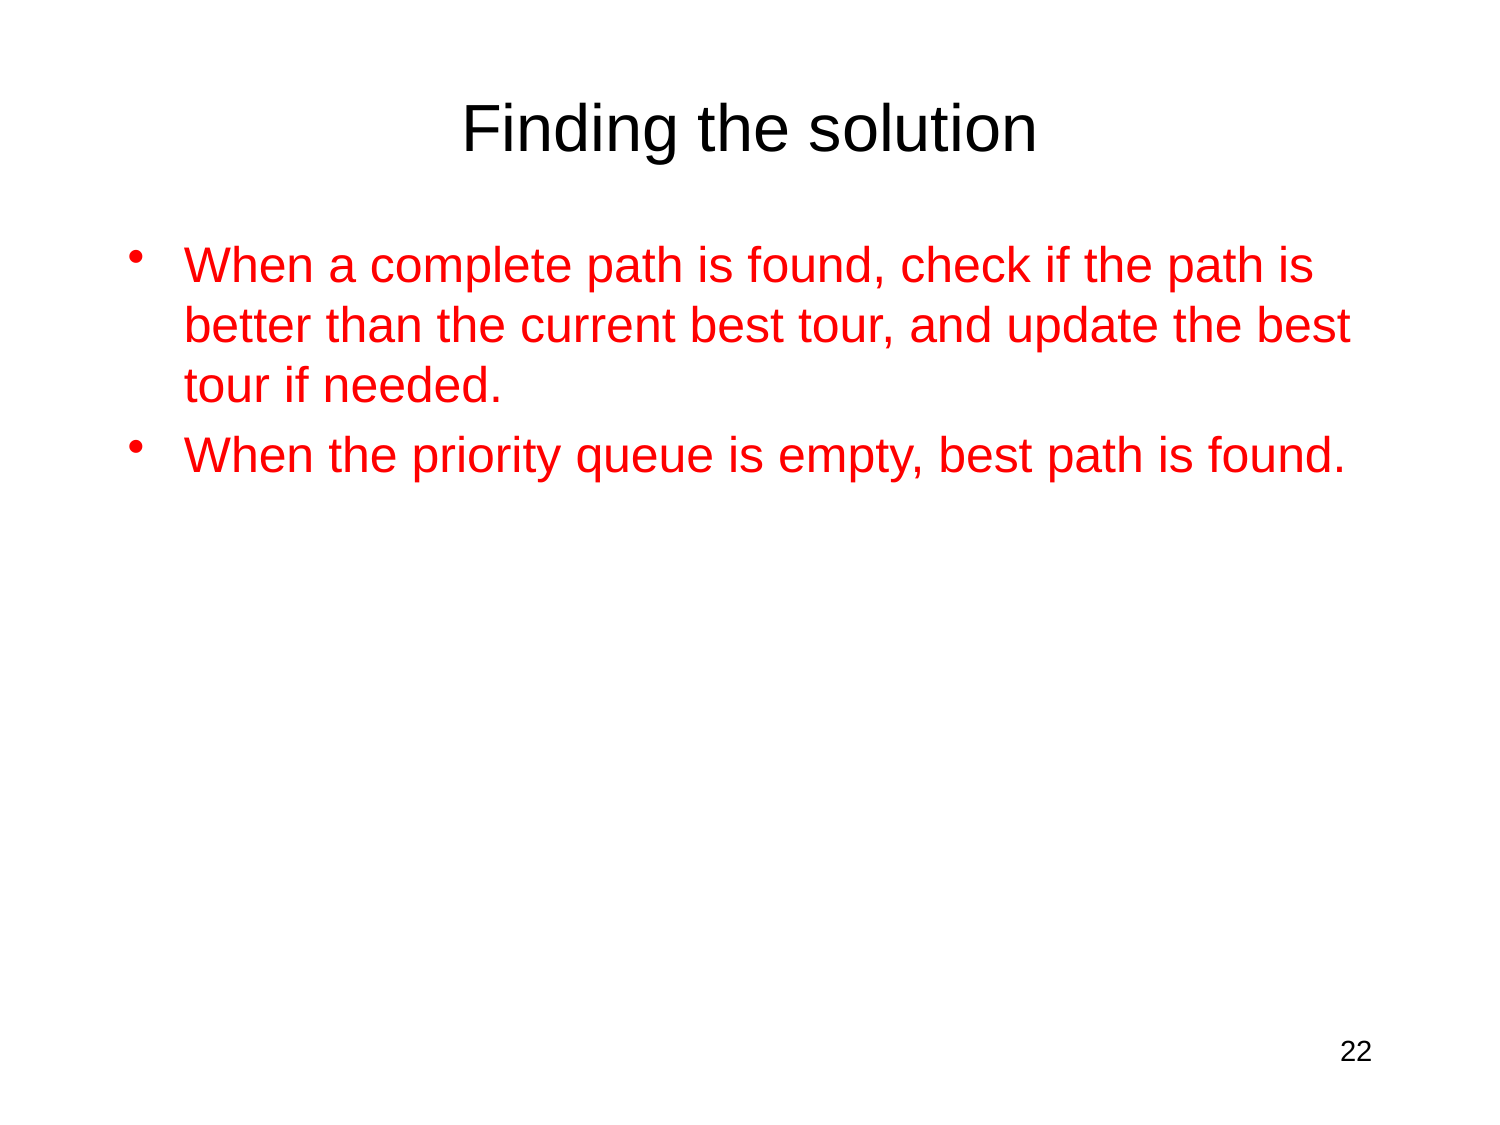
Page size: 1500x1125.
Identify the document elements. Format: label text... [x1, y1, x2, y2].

list When a complete path is found, check if the path is better than the current best tour, and update the best tour if needed. When the priority queue is empty, best path is found. [112, 224, 1388, 1000]
title Finding the solution [112, 62, 1388, 188]
slide_number 22 [1074, 1024, 1388, 1101]
